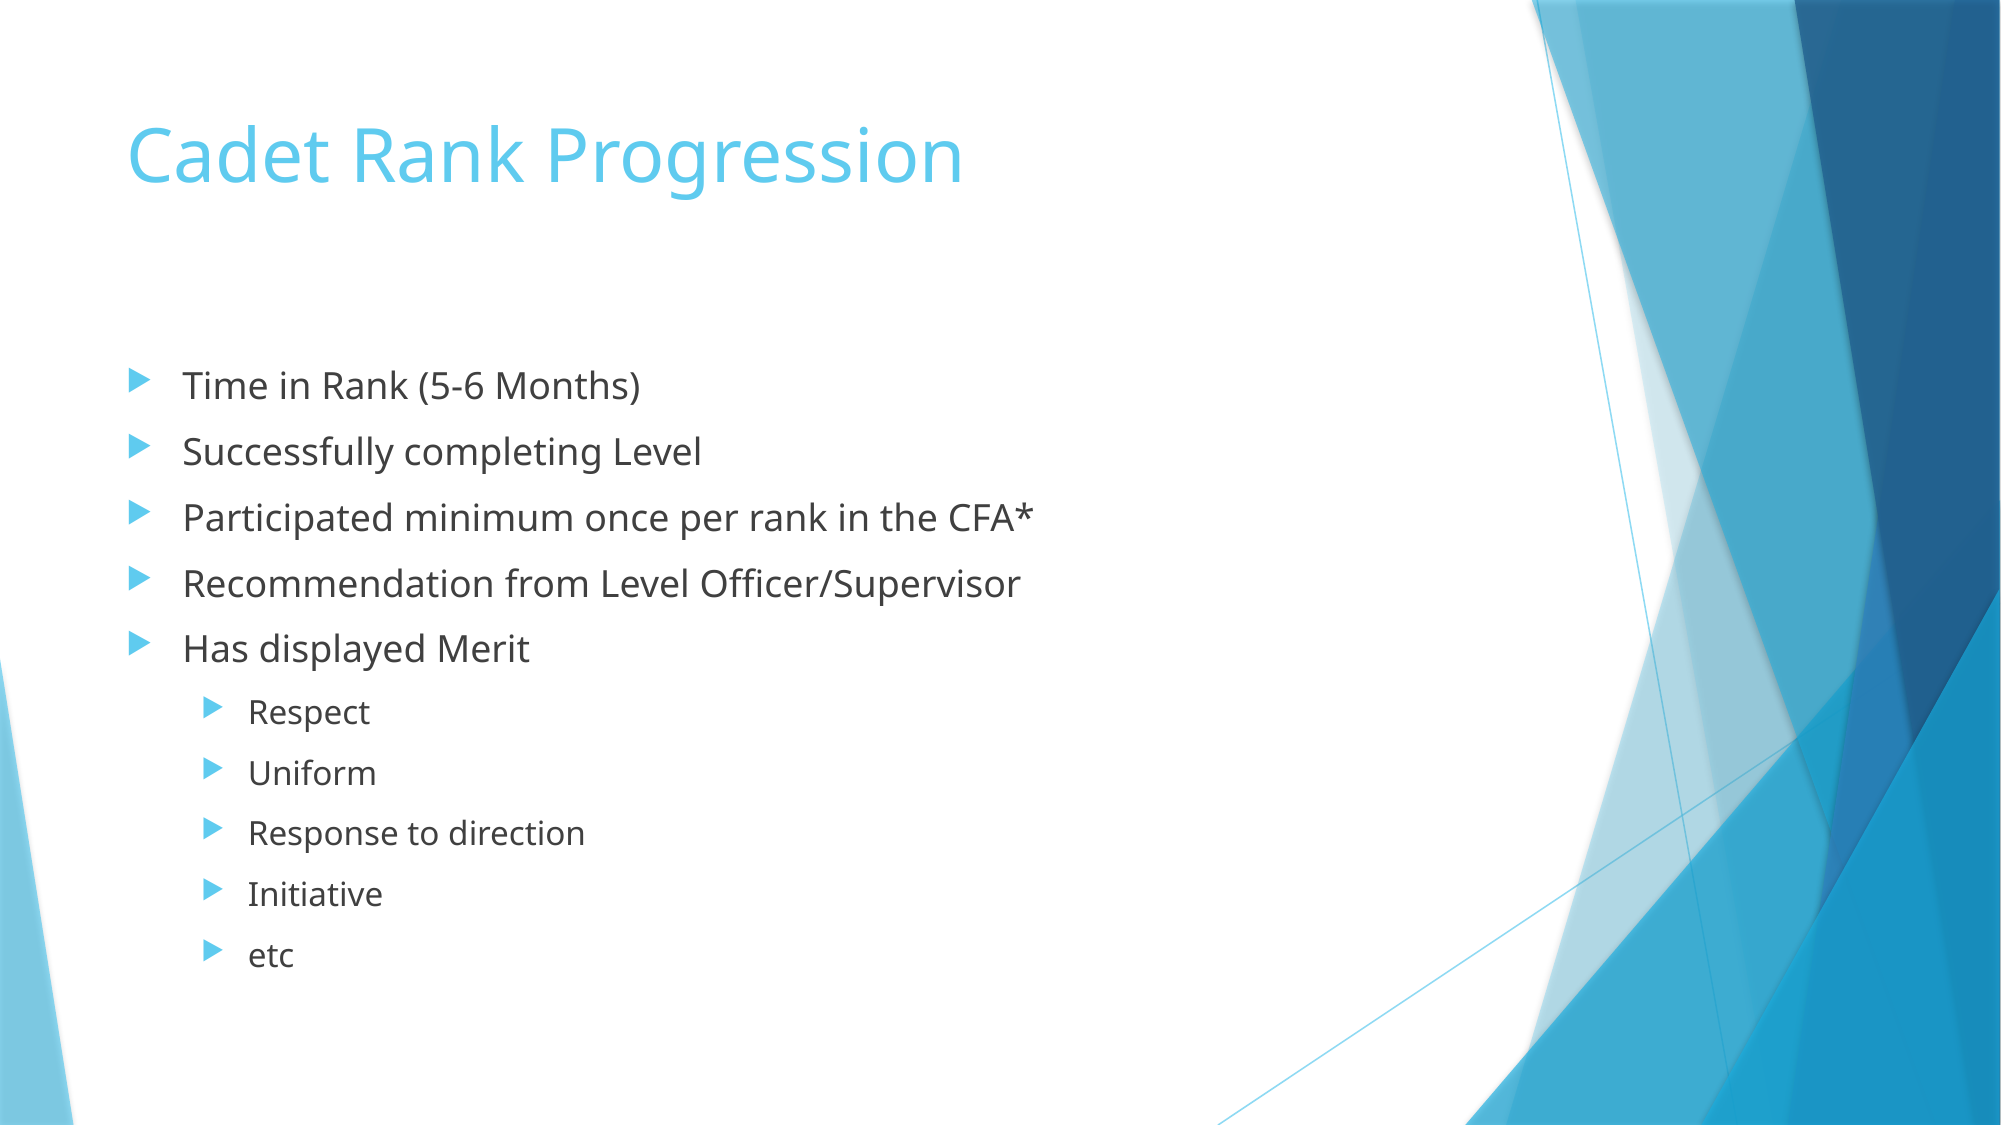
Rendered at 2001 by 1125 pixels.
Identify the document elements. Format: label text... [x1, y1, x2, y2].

title Cadet Rank Progression [111, 99, 1522, 317]
list Time in Rank (5-6 Months) Successfully completing Level Participated minimum once per rank in the CFA* Recommendation from Level Officer/Supervisor Has displayed Merit Respect Uniform Response to direction Initiative etc [111, 354, 1522, 992]
